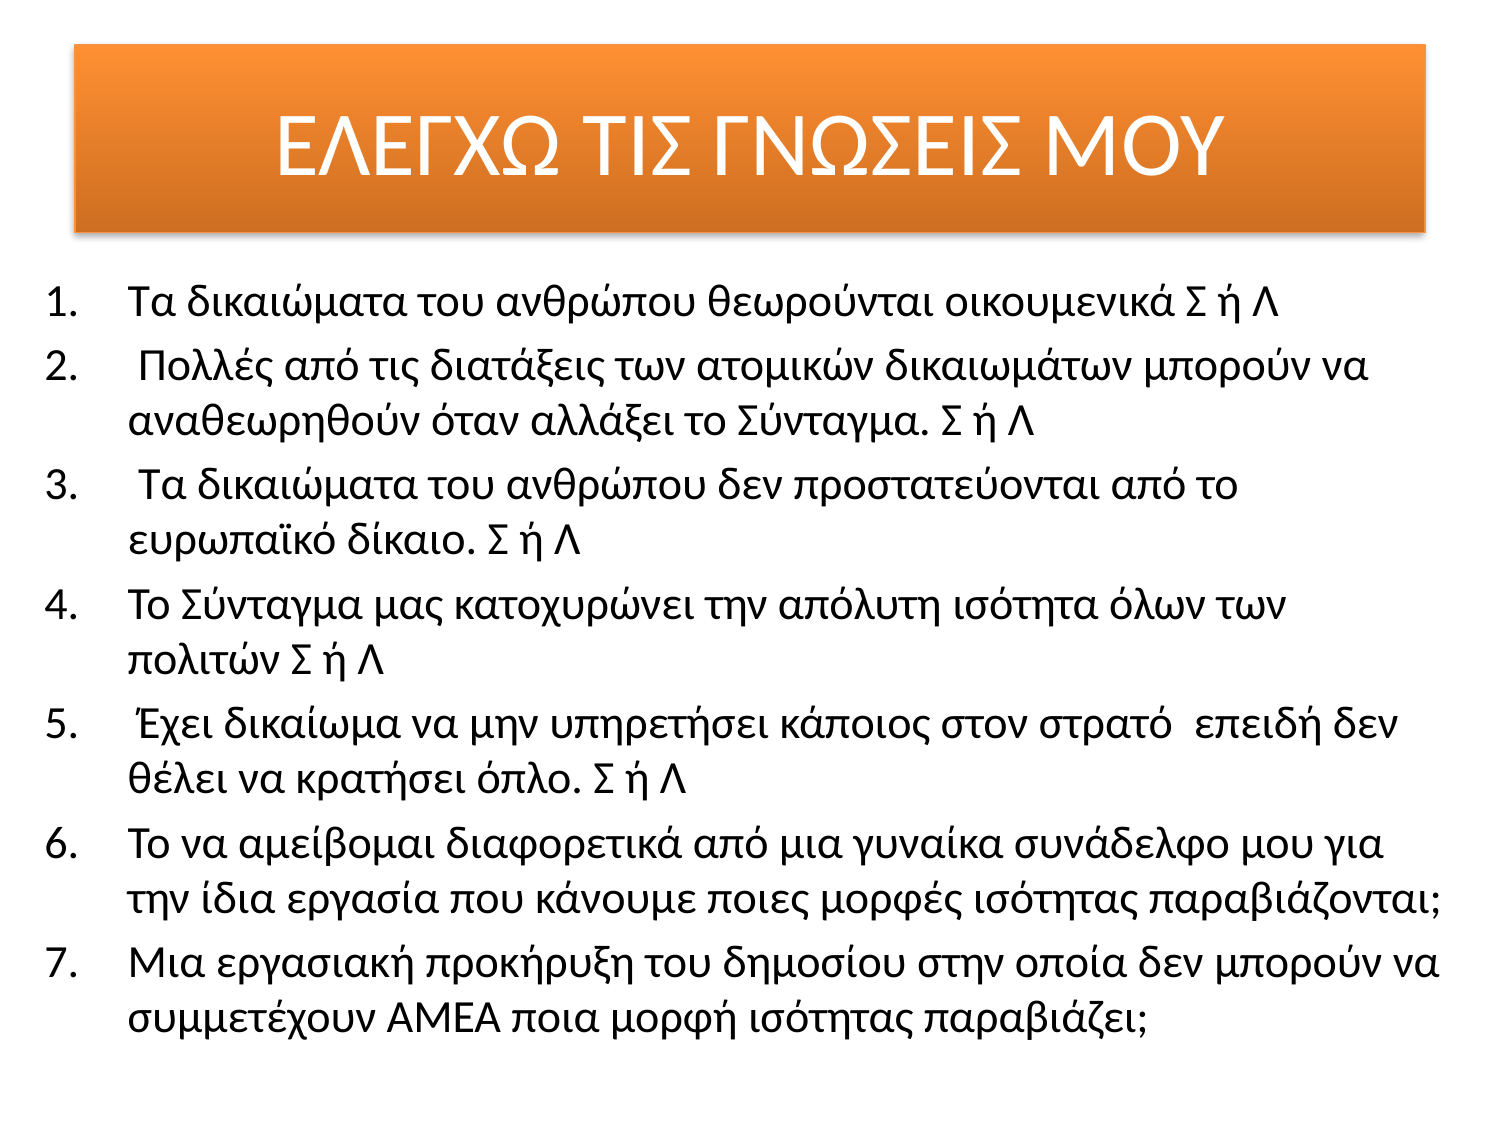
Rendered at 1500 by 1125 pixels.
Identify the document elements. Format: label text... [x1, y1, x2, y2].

title ΕΛΕΓΧΩ ΤΙΣ ΓΝΩΣΕΙΣ ΜΟΥ [74, 44, 1426, 233]
list Τα δικαιώματα του ανθρώπου θεωρούνται οικουμενικά Σ ή Λ Πολλές από τις διατάξεις των ατομικών δικαιωμάτων μπορούν να αναθεωρηθούν όταν αλλάξει το Σύνταγμα. Σ ή Λ Τα δικαιώματα του ανθρώπου δεν προστατεύονται από το ευρωπαϊκό δίκαιο. Σ ή Λ Το Σύνταγμα μας κατοχυρώνει την απόλυτη ισότητα όλων των πολιτών Σ ή Λ Έχει δικαίωμα να μην υπηρετήσει κάποιος στον στρατό επειδή δεν θέλει να κρατήσει όπλο. Σ ή Λ Το να αμείβομαι διαφορετικά από μια γυναίκα συνάδελφο μου για την ίδια εργασία που κάνουμε ποιες μορφές ισότητας παραβιάζονται; Μια εργασιακή προκήρυξη του δημοσίου στην οποία δεν μπορούν να συμμετέχουν ΑΜΕΑ ποια μορφή ισότητας παραβιάζει; [29, 262, 1459, 1094]
